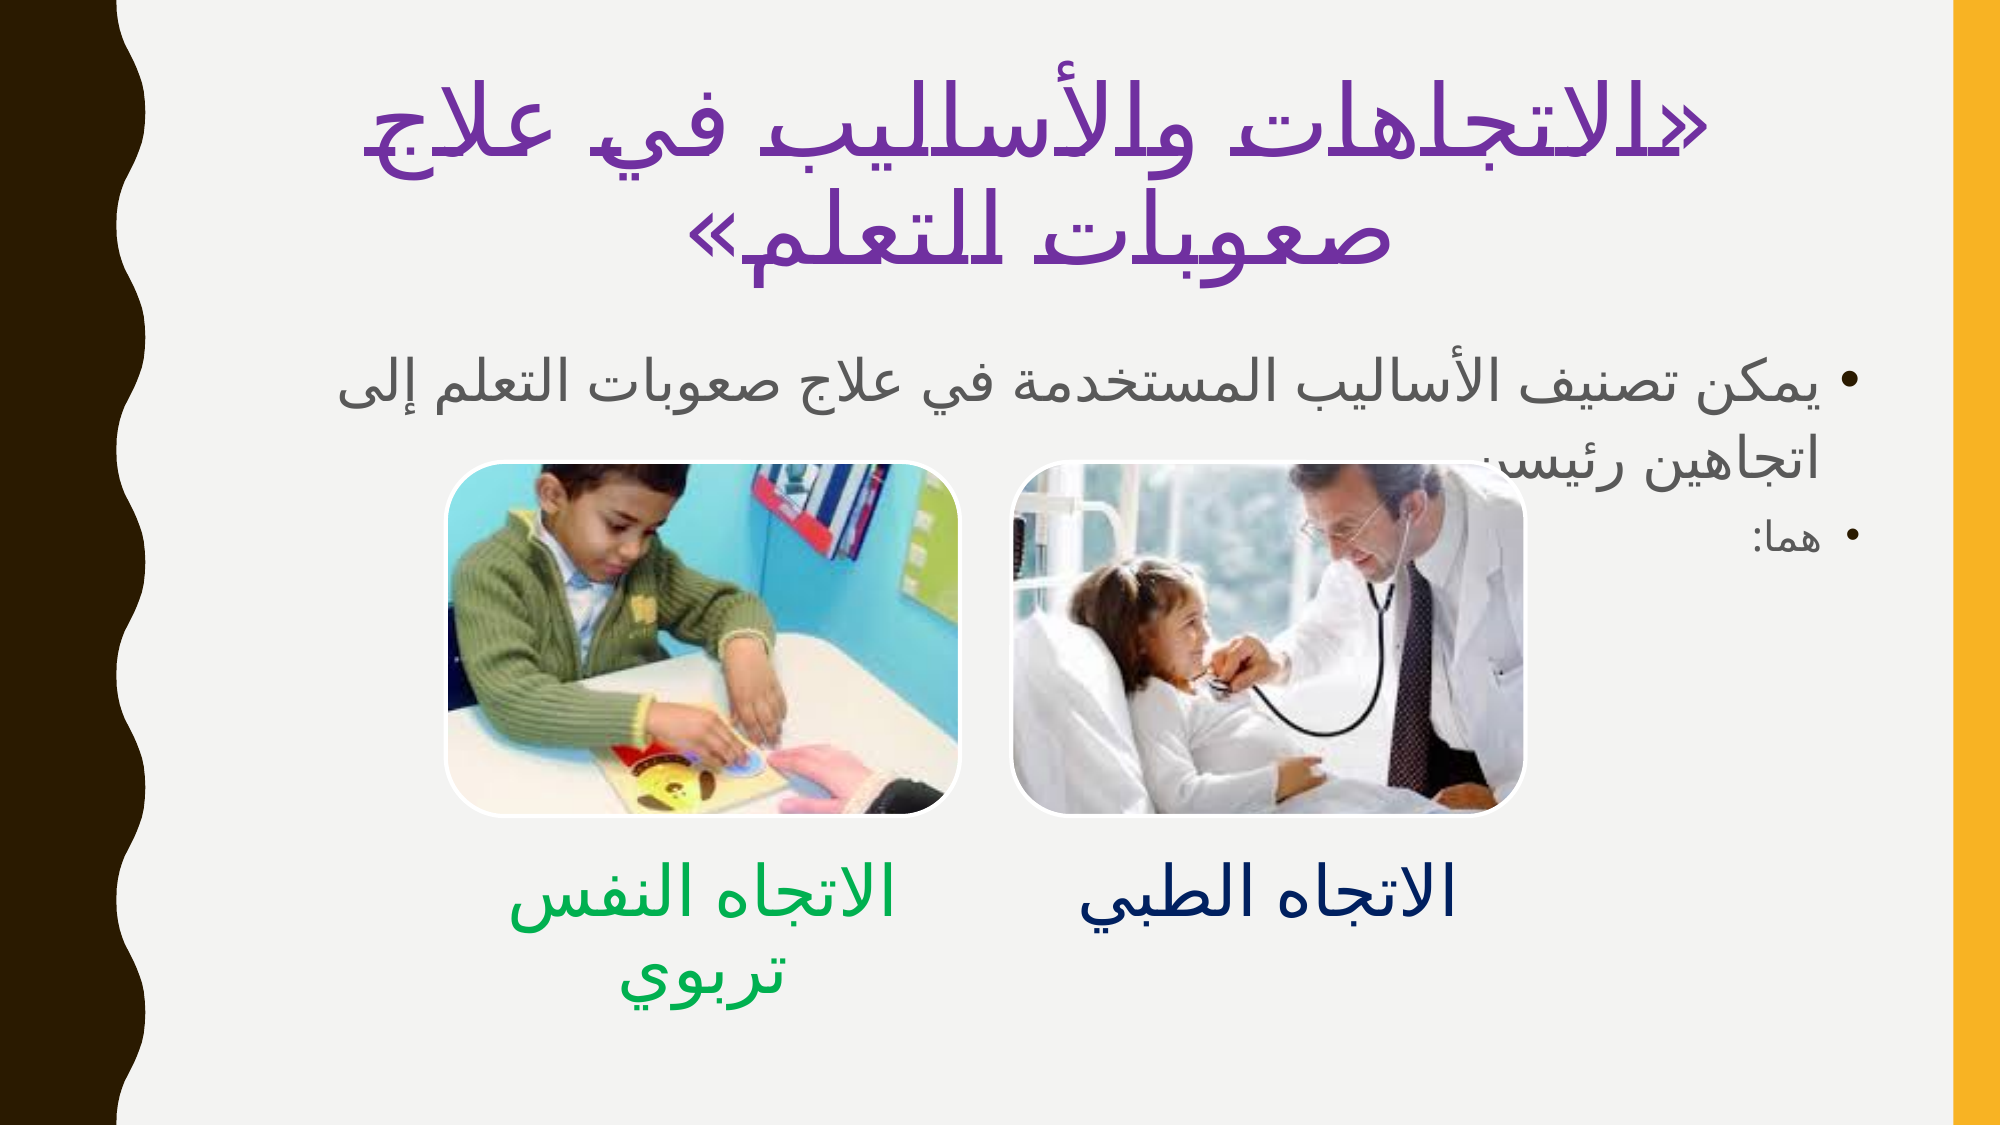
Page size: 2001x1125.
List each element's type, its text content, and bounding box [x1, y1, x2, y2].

title «الاتجاهات والأساليب في علاج صعوبات التعلم» [205, 62, 1875, 308]
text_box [242, 461, 1729, 1008]
list يمكن تصنيف الأساليب المستخدمة في علاج صعوبات التعلم إلى اتجاهين رئيسن هما: [205, 328, 1875, 965]
